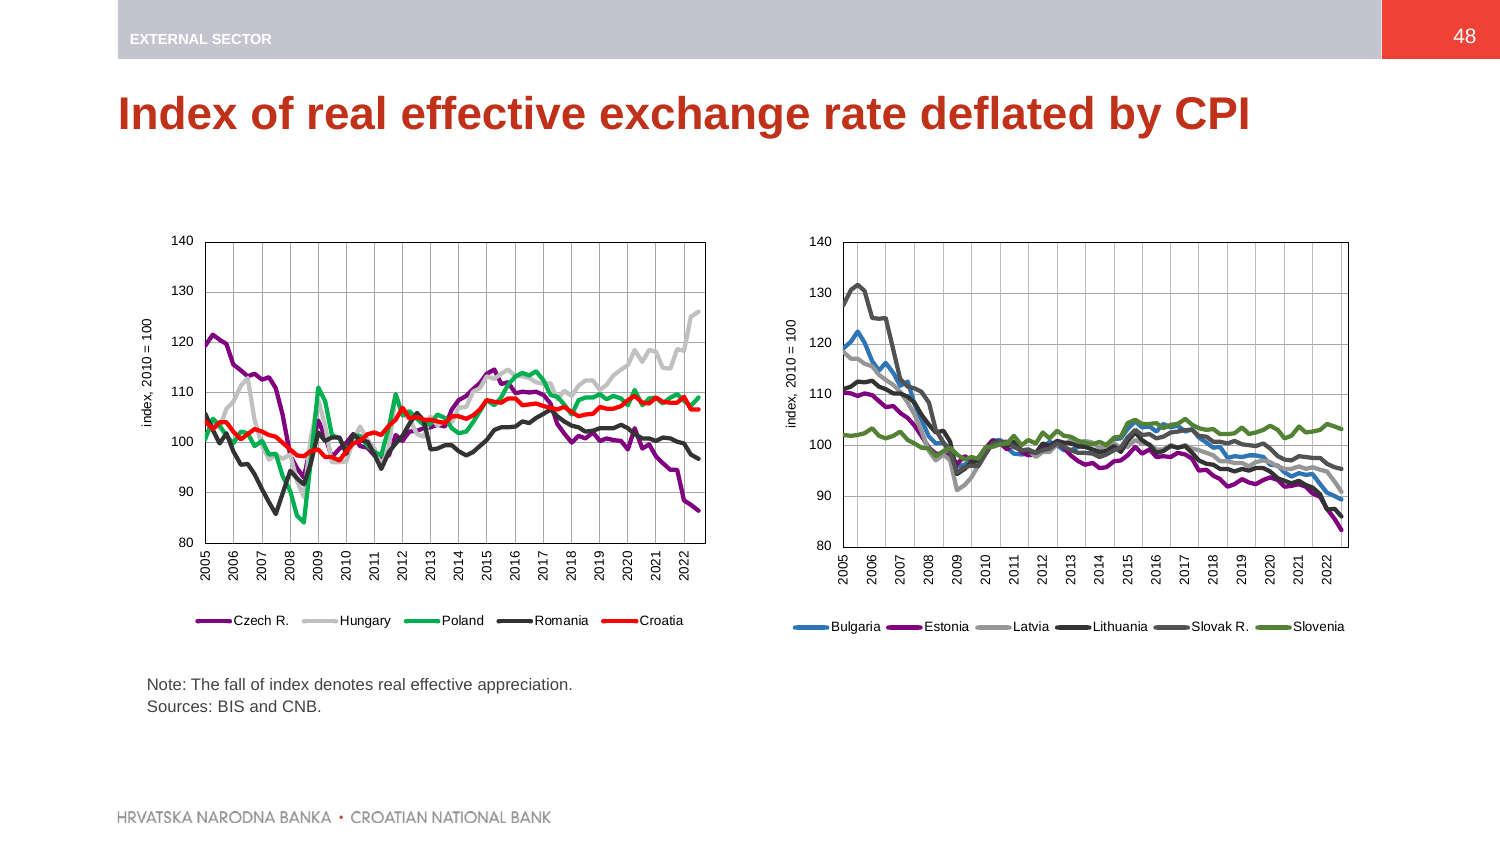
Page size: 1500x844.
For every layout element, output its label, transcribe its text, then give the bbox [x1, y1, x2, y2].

title Index of real effective exchange rate deflated by CPI [117, 87, 1382, 141]
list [129, 219, 727, 646]
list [773, 220, 1371, 645]
list Note: The fall of index denotes real effective appreciation. Sources: BIS and CNB. [117, 670, 1382, 844]
slide_number 48 [1382, 0, 1477, 59]
footer EXTERNAL SECTOR [117, 0, 1382, 59]
